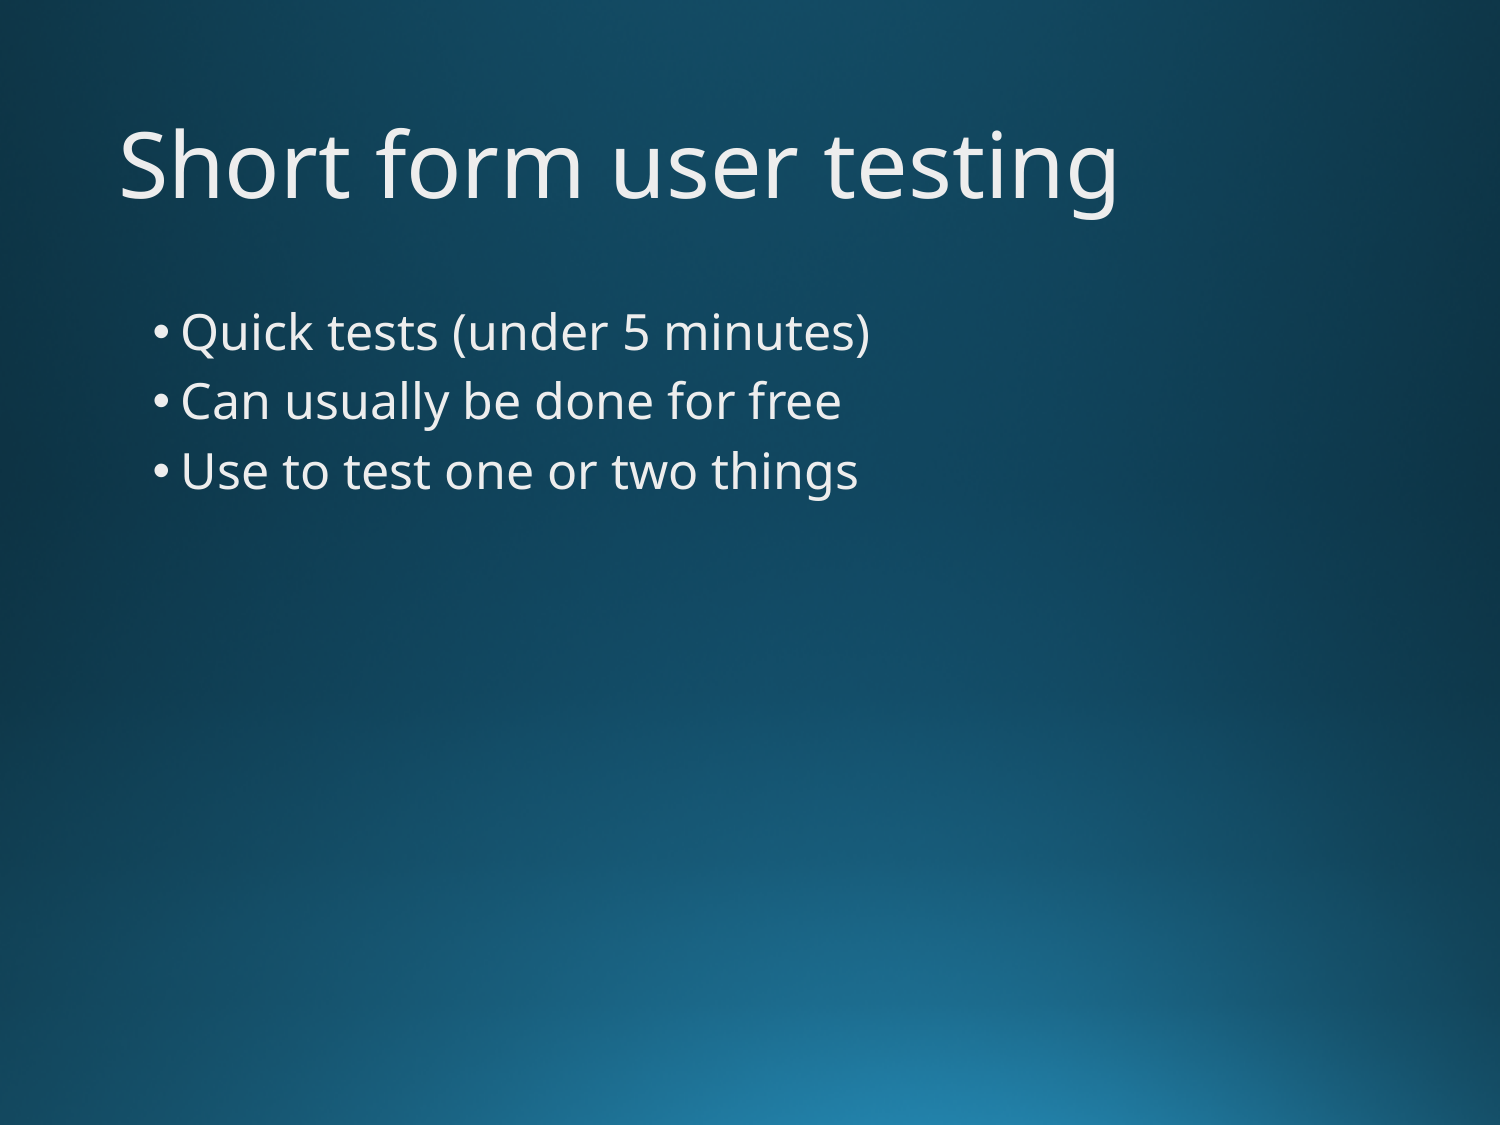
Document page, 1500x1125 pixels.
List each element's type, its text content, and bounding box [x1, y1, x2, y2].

title Short form user testing [103, 59, 1397, 278]
picture [0, 0, 1500, 1125]
list Quick tests (under 5 minutes) Can usually be done for free Use to test one or two things [137, 299, 1397, 1014]
